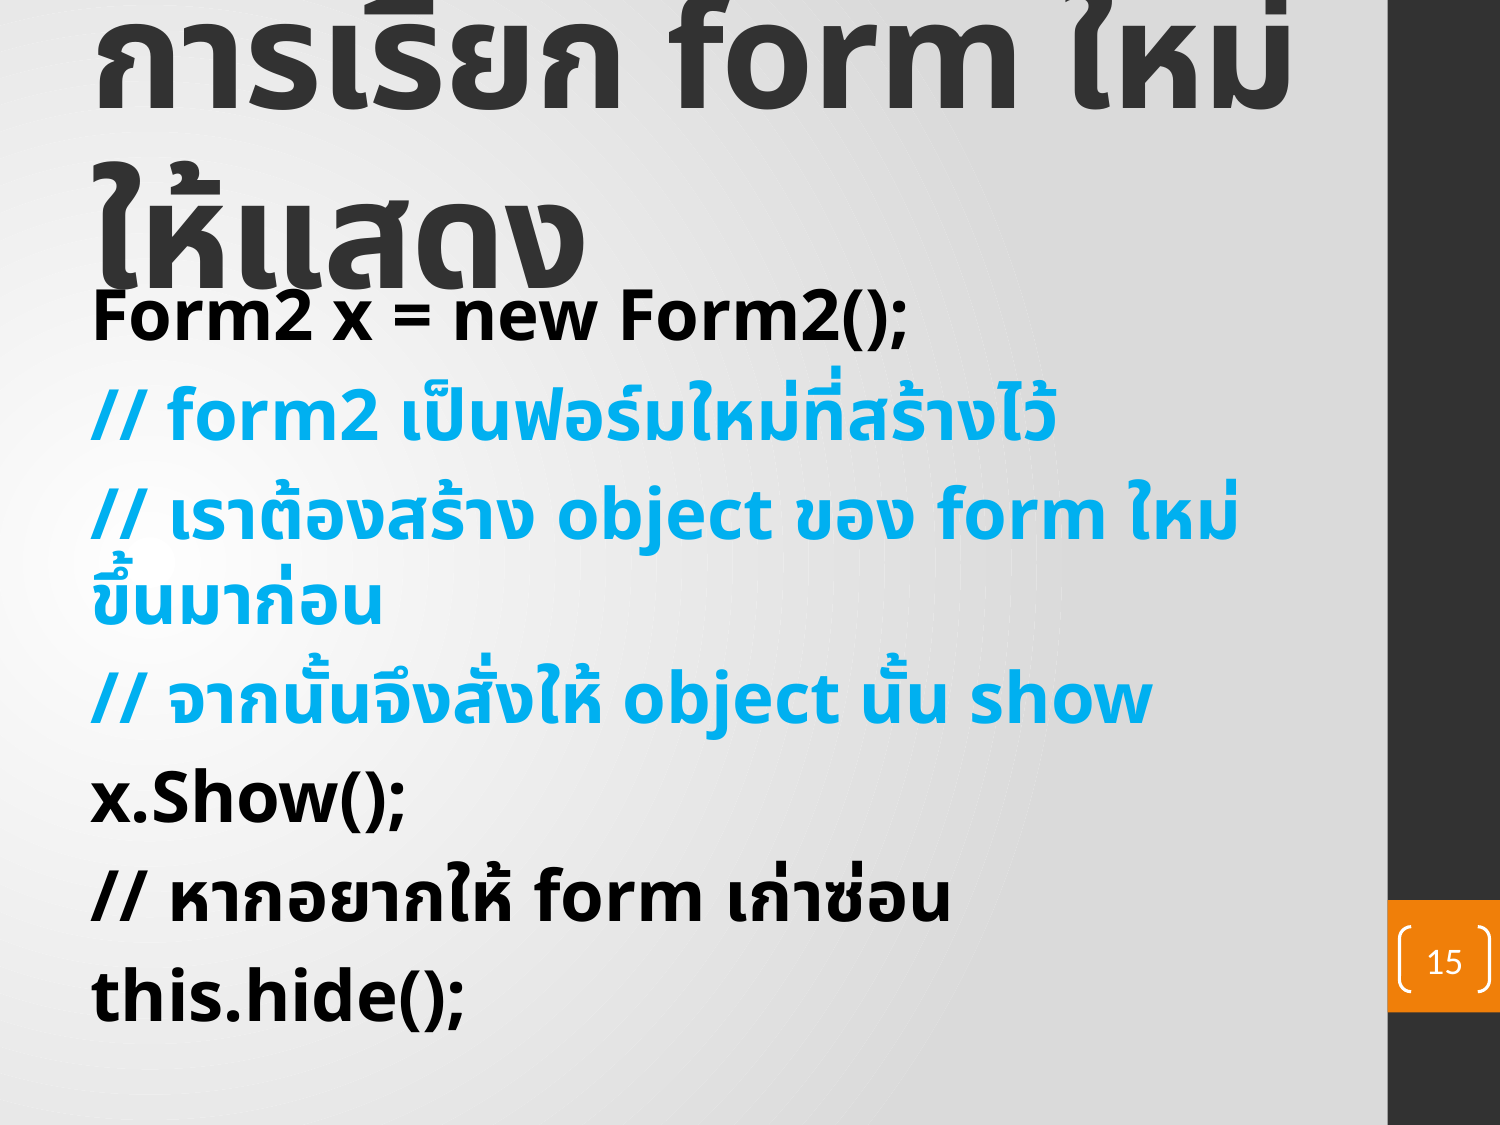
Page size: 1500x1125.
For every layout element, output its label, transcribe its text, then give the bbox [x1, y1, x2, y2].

title การเรียก form ใหม่ให้แสดง [75, 45, 1325, 233]
slide_number 15 [1397, 925, 1492, 994]
list Form2 x = new Form2(); // form2 เป็นฟอร์มใหม่ที่สร้างไว้ // เราต้องสร้าง object ของ form ใหม่ขึ้นมาก่อน // จากนั้นจึงสั่งให้ object นั้น show x.Show(); // หากอยากให้ form เก่าซ่อน this.hide(); [75, 262, 1325, 1050]
